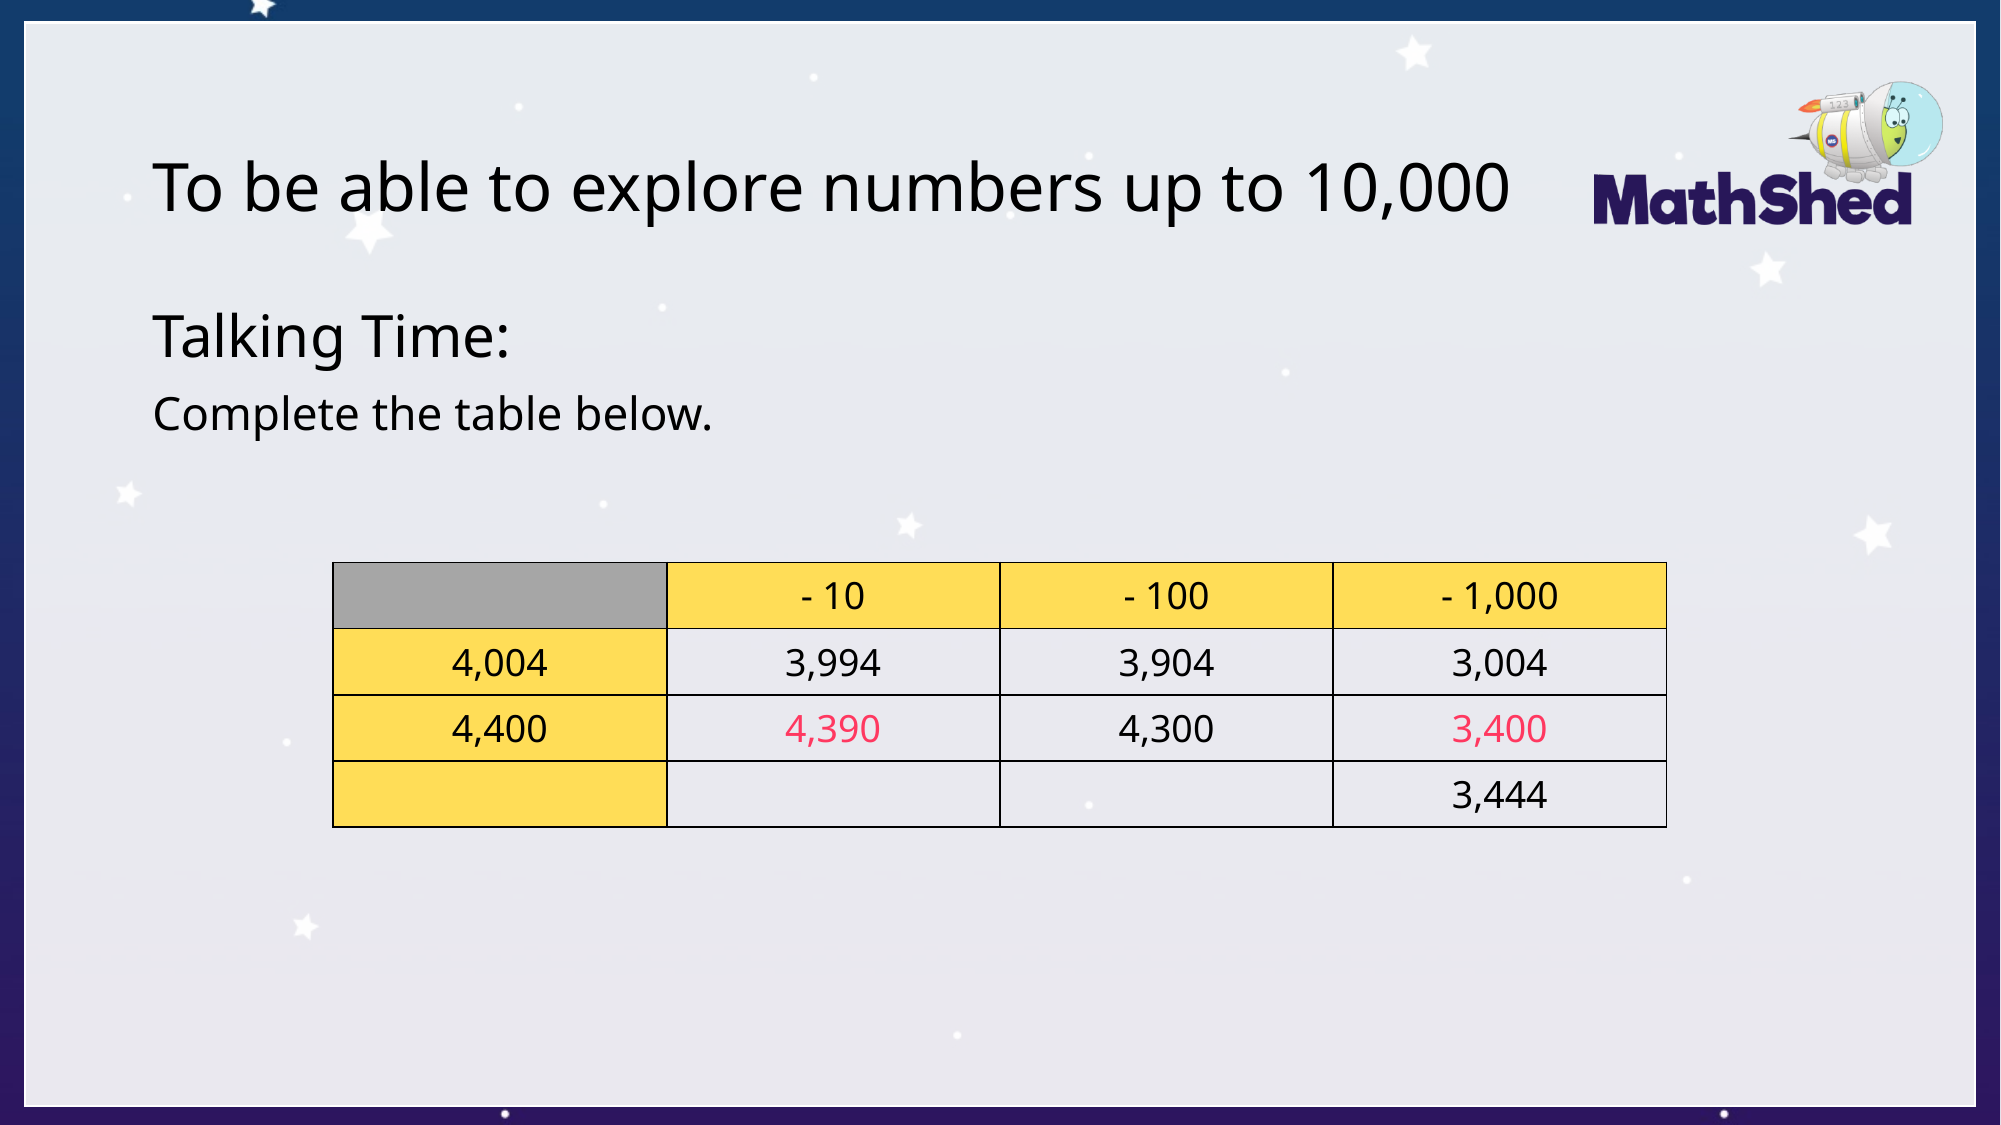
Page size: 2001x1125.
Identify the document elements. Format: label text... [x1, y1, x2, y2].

table_cell [1001, 762, 1332, 826]
table_cell 3,904 [1001, 629, 1332, 694]
picture [0, 0, 2001, 1125]
table_header - 10 [668, 563, 999, 628]
table_cell 4,300 [1001, 696, 1332, 760]
table_cell 4,004 [334, 629, 666, 694]
table_cell [334, 762, 666, 826]
table_cell [668, 762, 999, 826]
list Talking Time: Complete the table below. [137, 299, 1863, 1014]
table_cell 3,400 [1334, 696, 1666, 760]
table_cell 3,994 [668, 629, 999, 694]
table_header [334, 563, 666, 628]
table_header - 100 [1001, 563, 1332, 628]
table_header - 1,000 [1334, 563, 1666, 628]
table_cell 4,390 [668, 696, 999, 760]
title To be able to explore numbers up to 10,000 [137, 81, 1578, 299]
table_cell 3,004 [1334, 629, 1666, 694]
table_cell 4,400 [334, 696, 666, 760]
table_cell 3,444 [1334, 762, 1666, 826]
